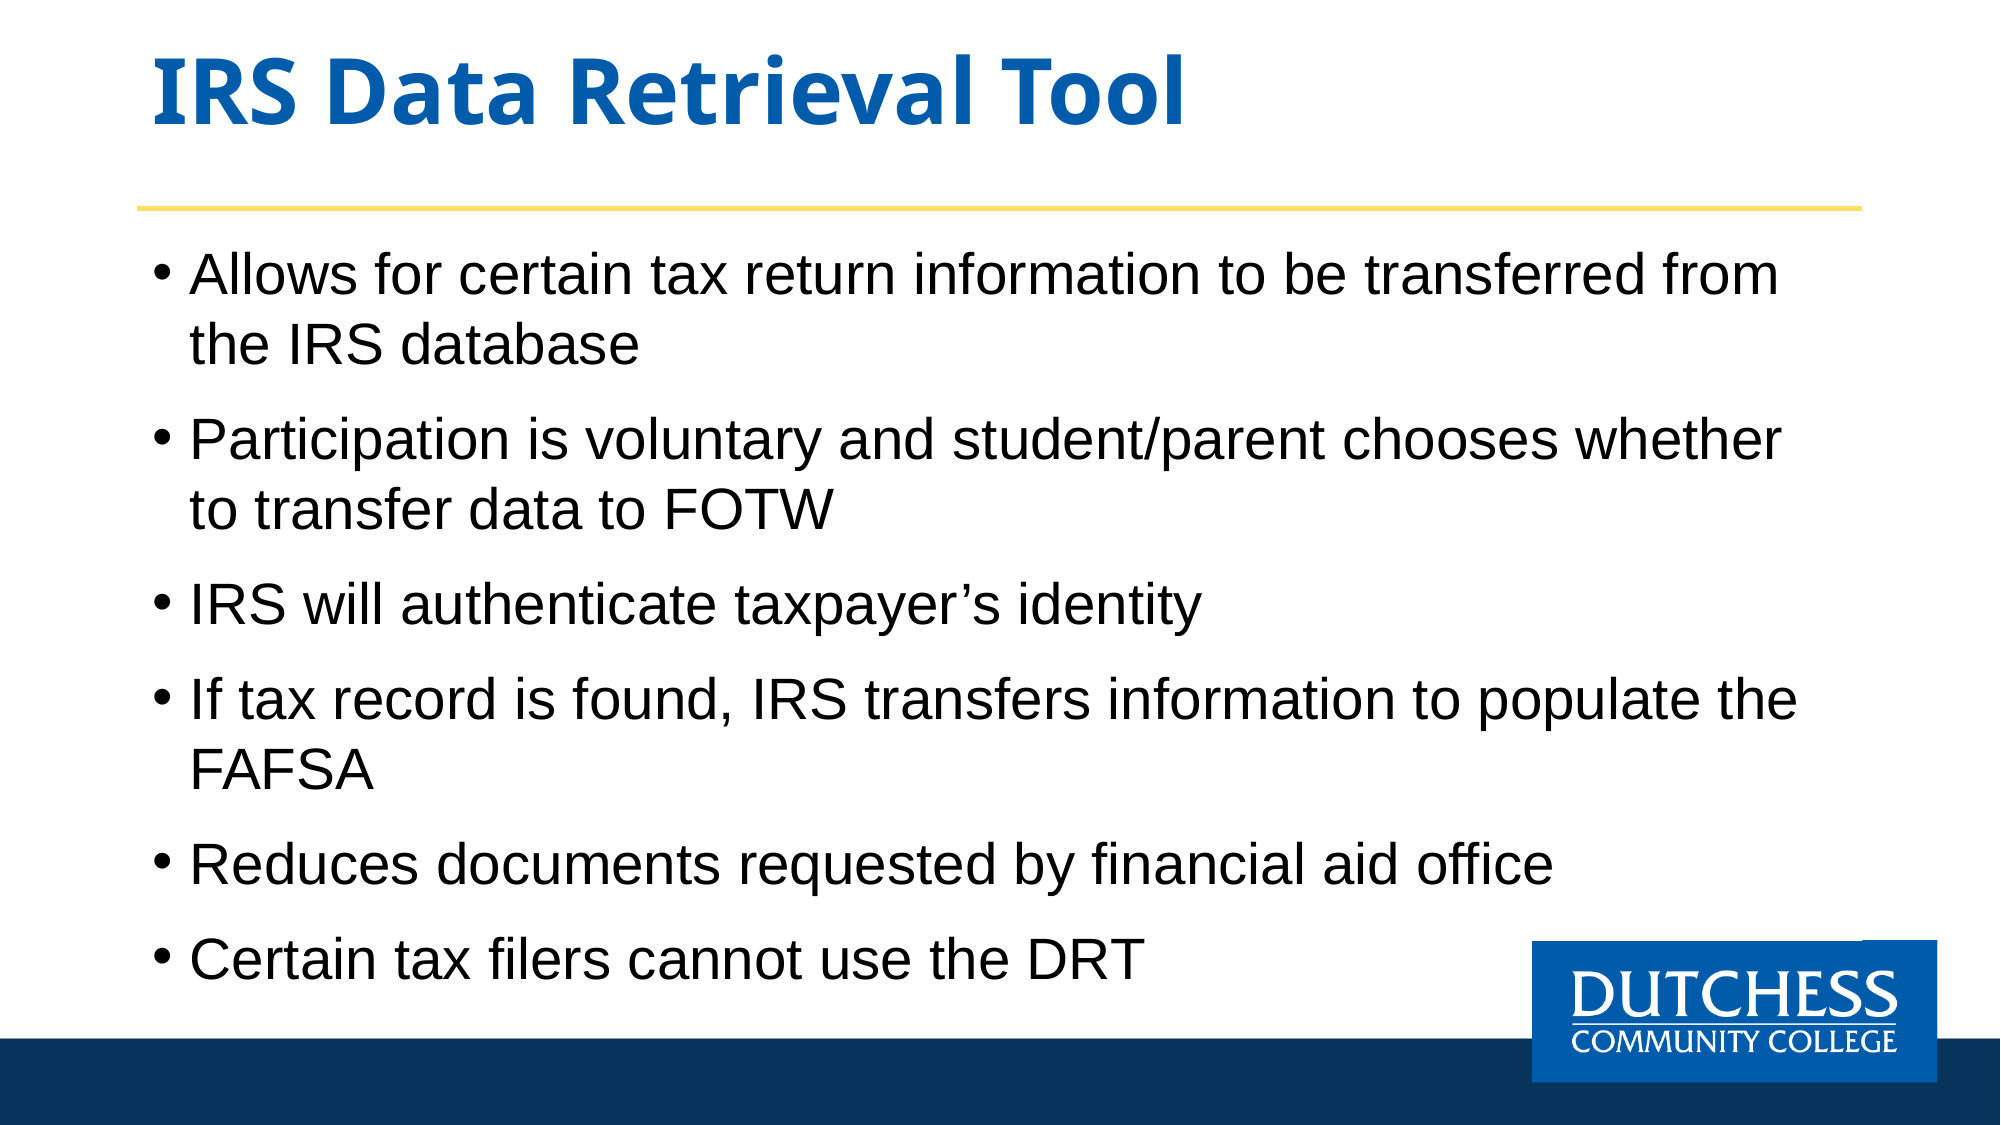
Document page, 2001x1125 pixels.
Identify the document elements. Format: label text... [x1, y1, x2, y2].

list Allows for certain tax return information to be transferred from the IRS database Participation is voluntary and student/parent chooses whether to transfer data to FOTW IRS will authenticate taxpayer’s identity If tax record is found, IRS transfers information to populate the FAFSA Reduces documents requested by financial aid office Certain tax filers cannot use the DRT [137, 228, 1863, 941]
title IRS Data Retrieval Tool [137, 36, 1863, 154]
picture [0, 940, 2000, 1125]
